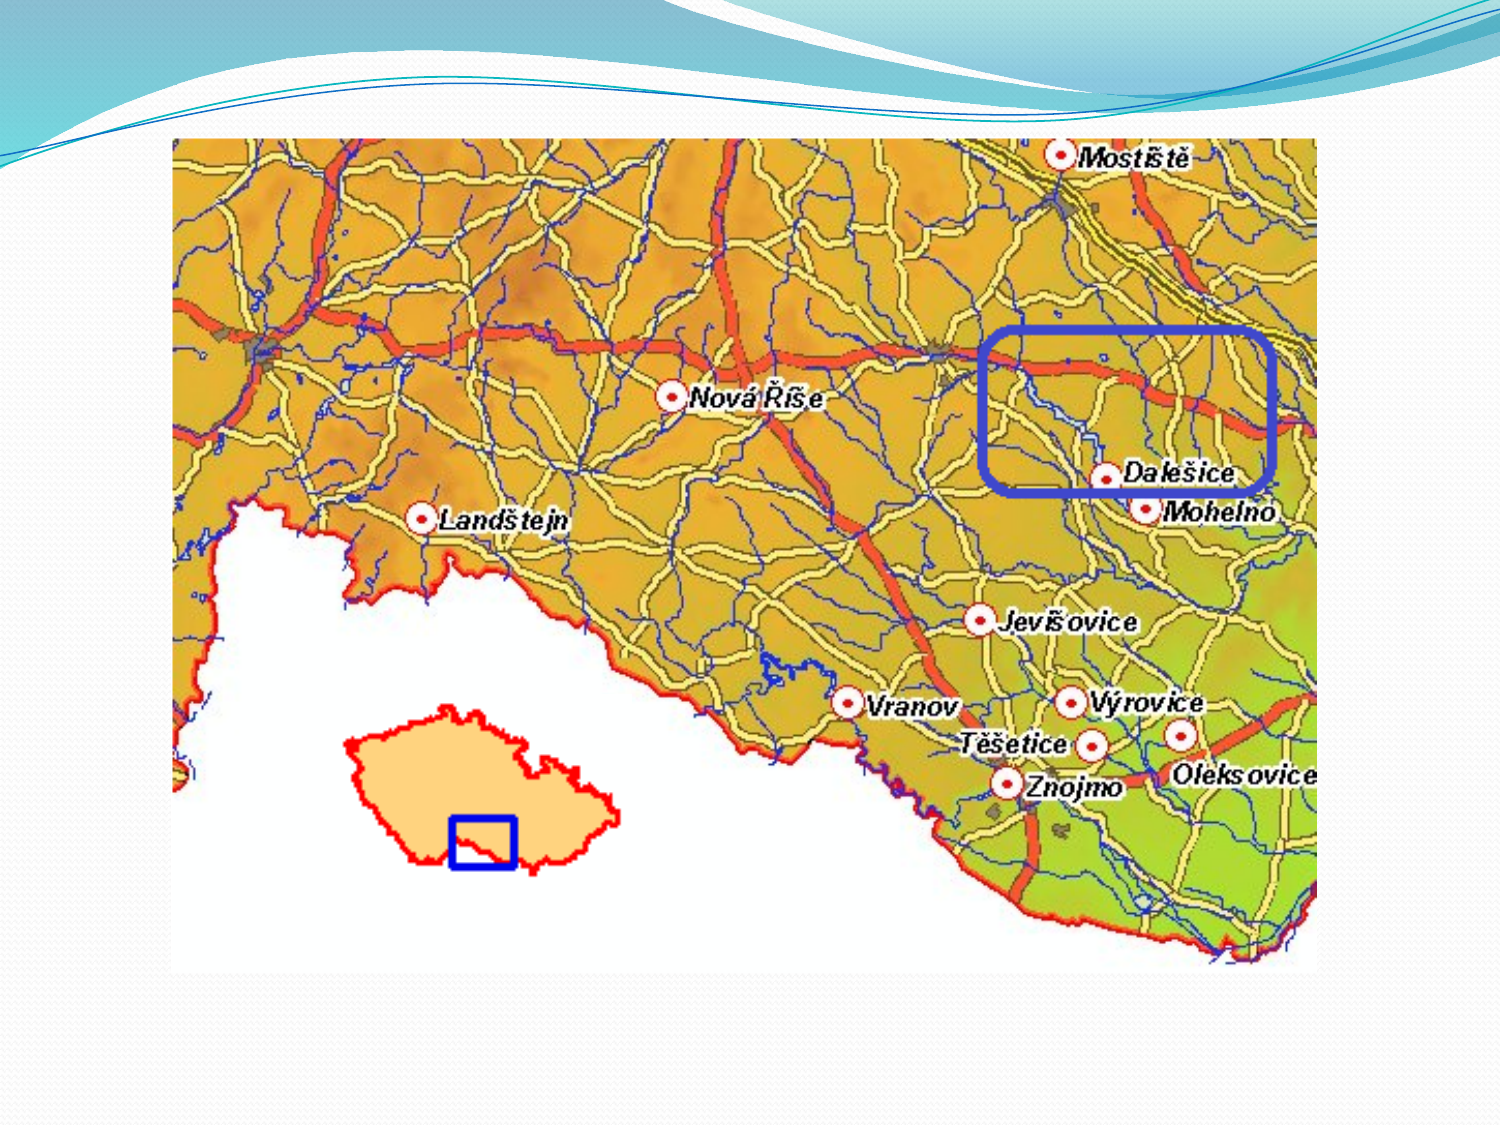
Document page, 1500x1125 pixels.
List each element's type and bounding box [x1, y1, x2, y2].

picture [170, 136, 1317, 973]
